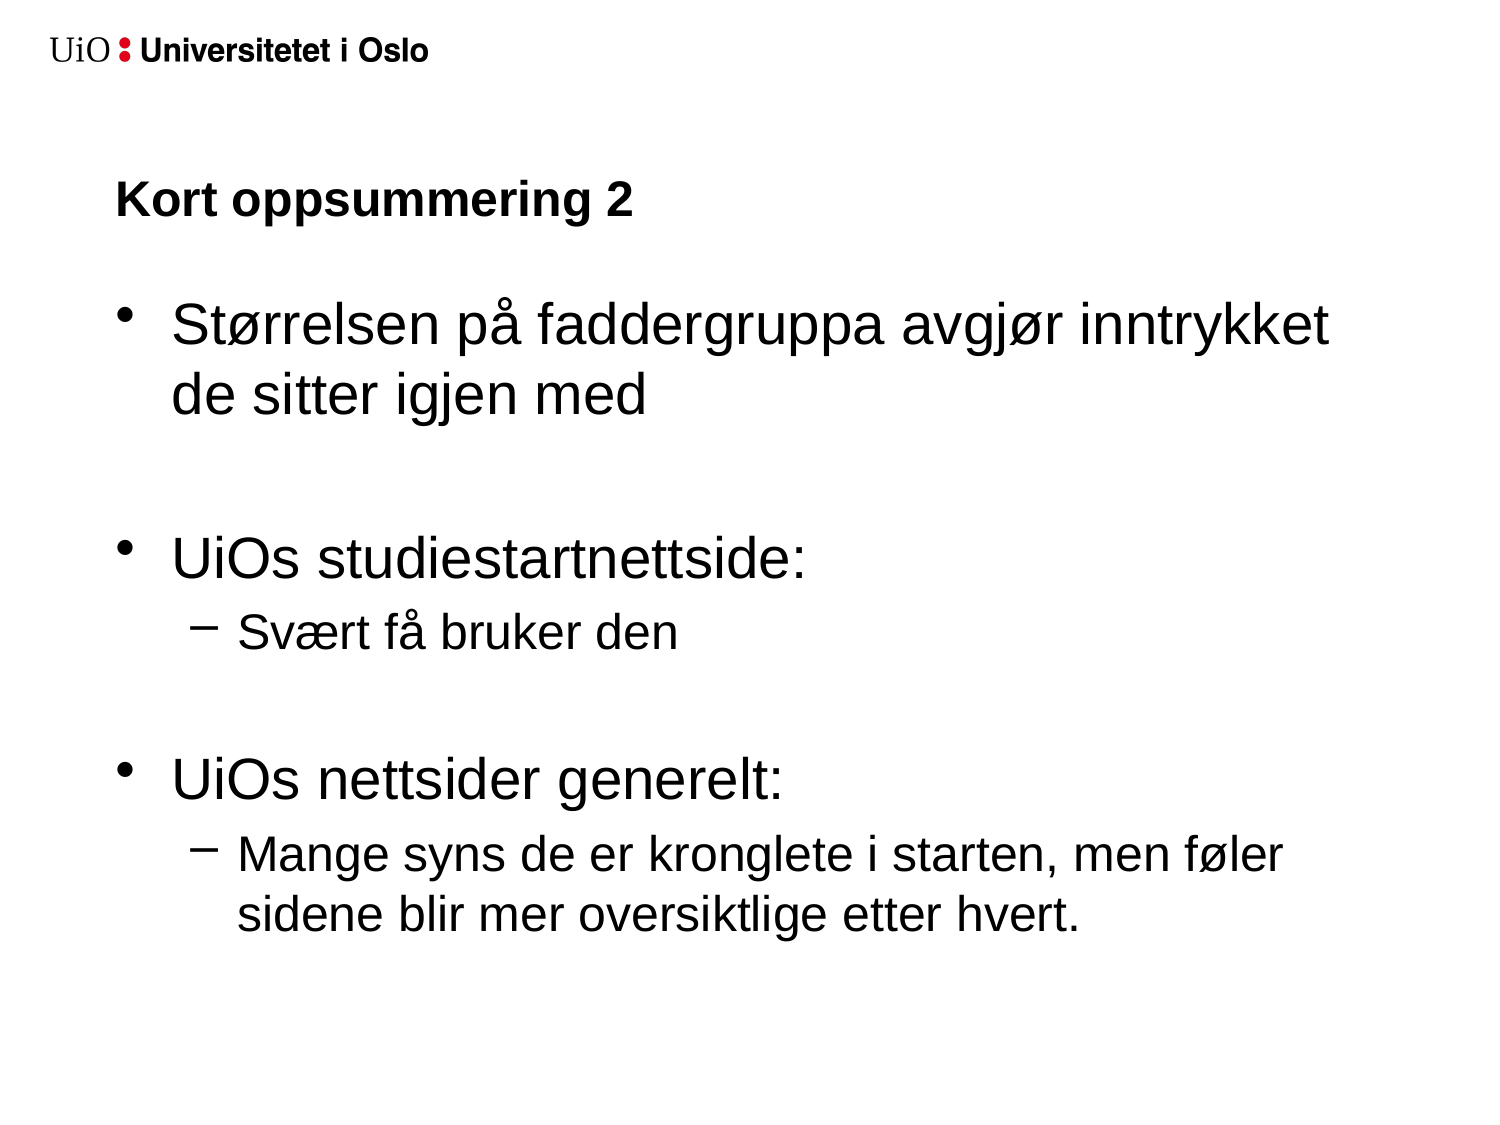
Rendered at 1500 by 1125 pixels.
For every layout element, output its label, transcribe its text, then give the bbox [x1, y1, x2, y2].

title Kort oppsummering 2 [100, 137, 1426, 256]
picture [50, 37, 428, 62]
list Størrelsen på faddergruppa avgjør inntrykket de sitter igjen med UiOs studiestartnettside: Svært få bruker den UiOs nettsider generelt: Mange syns de er kronglete i starten, men føler sidene blir mer oversiktlige etter hvert. [100, 278, 1426, 1001]
